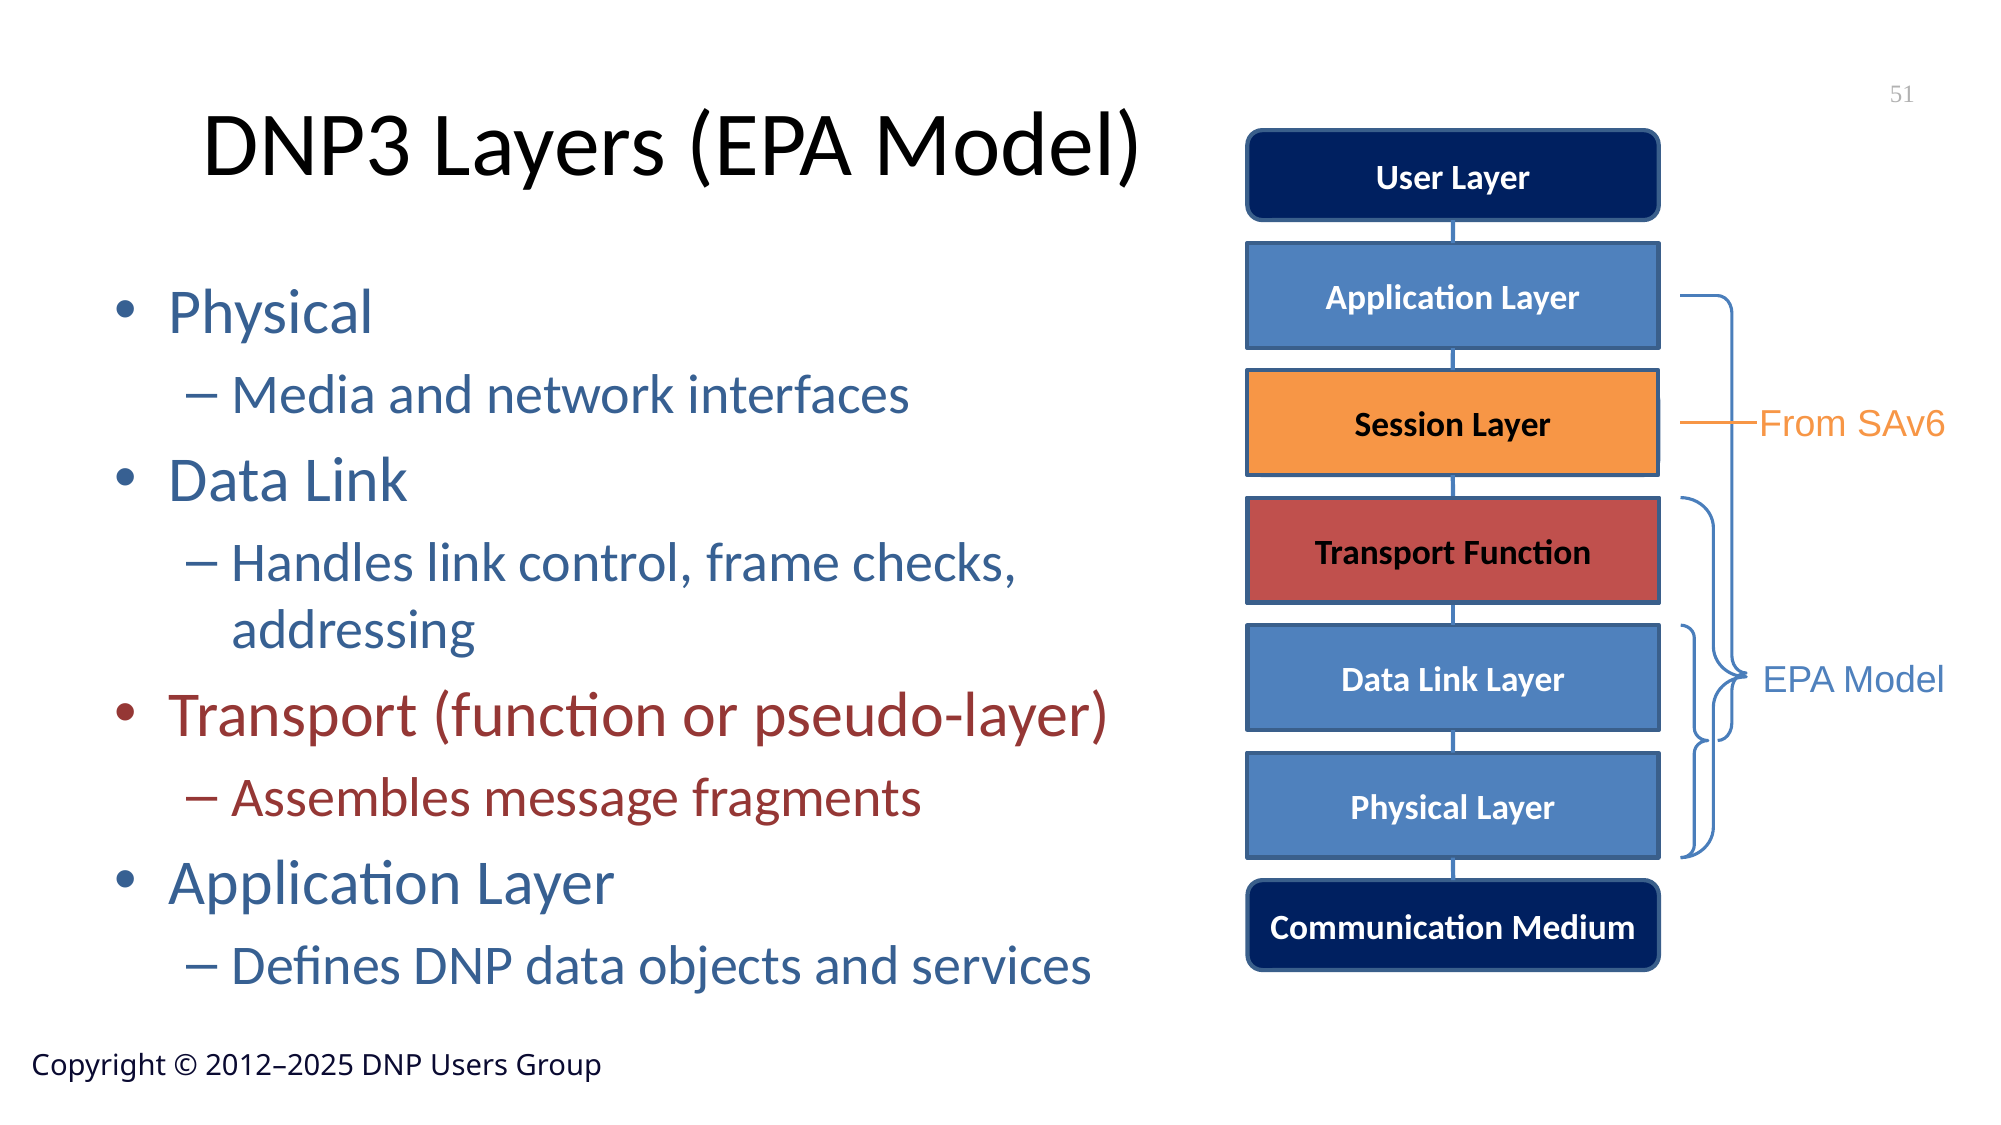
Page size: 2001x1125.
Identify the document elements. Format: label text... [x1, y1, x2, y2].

text_box Communication Medium [1245, 878, 1662, 973]
text_box User Layer [1245, 128, 1661, 223]
text_box Application Layer [1245, 241, 1661, 350]
list Physical Media and network interfaces Data Link Handles link control, frame checks, addressing Transport (function or pseudo-layer) Assembles message fragments Application Layer Defines DNP data objects and services [99, 262, 1900, 1005]
text_box Transport Function [1245, 496, 1661, 605]
title DNP3 Layers (EPA Model) [99, 45, 1248, 233]
text_box Session Layer [1245, 368, 1660, 477]
text_box From SAv6 [1744, 391, 1961, 452]
text_box Data Link Layer [1245, 623, 1661, 732]
text_box [1680, 496, 1717, 858]
text_box [1680, 624, 1709, 859]
text_box Physical Layer [1245, 751, 1661, 860]
slide_number 51 [1874, 63, 1943, 123]
text_box [1717, 294, 1733, 421]
text_box EPA Model [1747, 647, 1960, 708]
text_box [1717, 430, 1747, 742]
